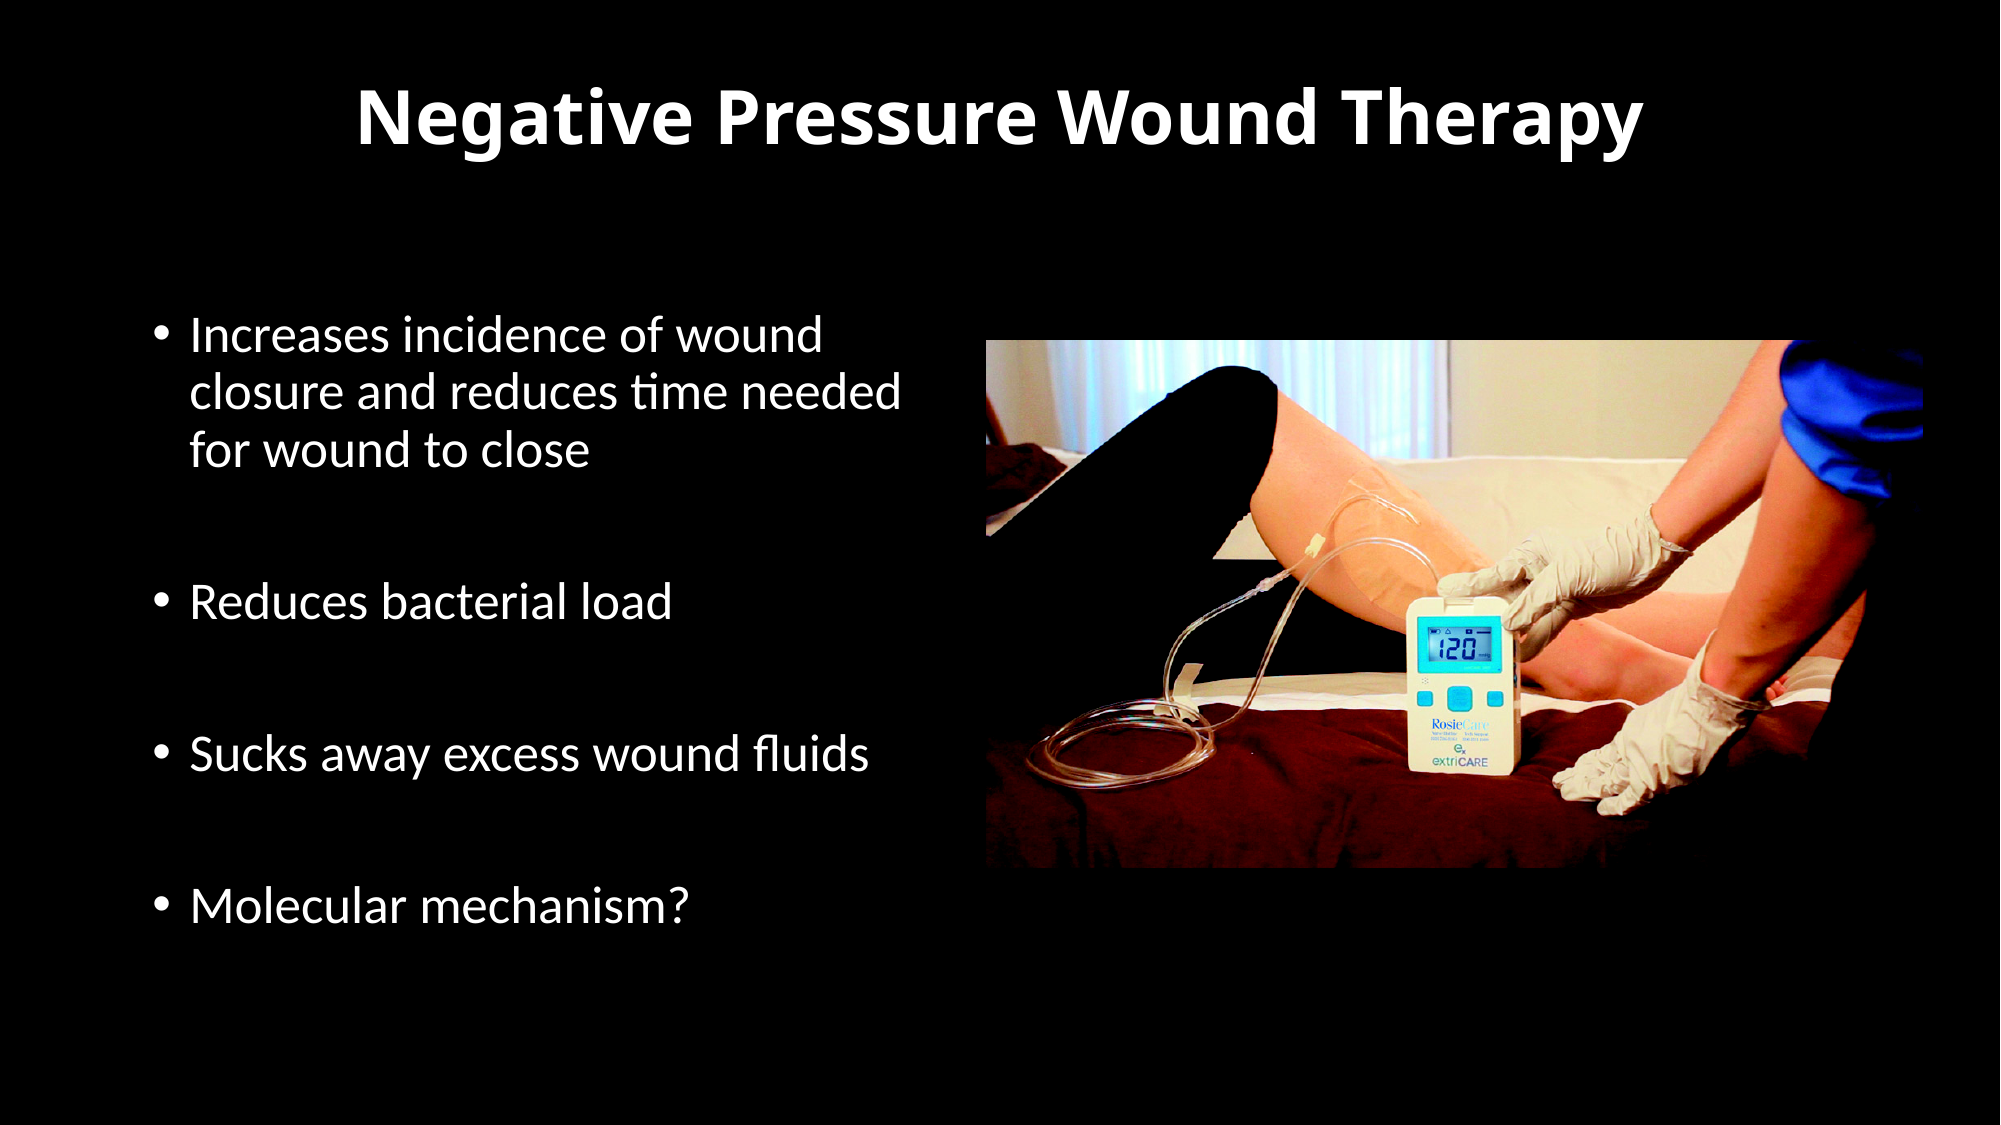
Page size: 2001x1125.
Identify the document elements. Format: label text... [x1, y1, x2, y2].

picture [986, 340, 1923, 868]
list Increases incidence of wound closure and reduces time needed for wound to close Reduces bacterial load Sucks away excess wound fluids Molecular mechanism? [137, 299, 969, 943]
title Negative Pressure Wound Therapy [137, 59, 1863, 182]
